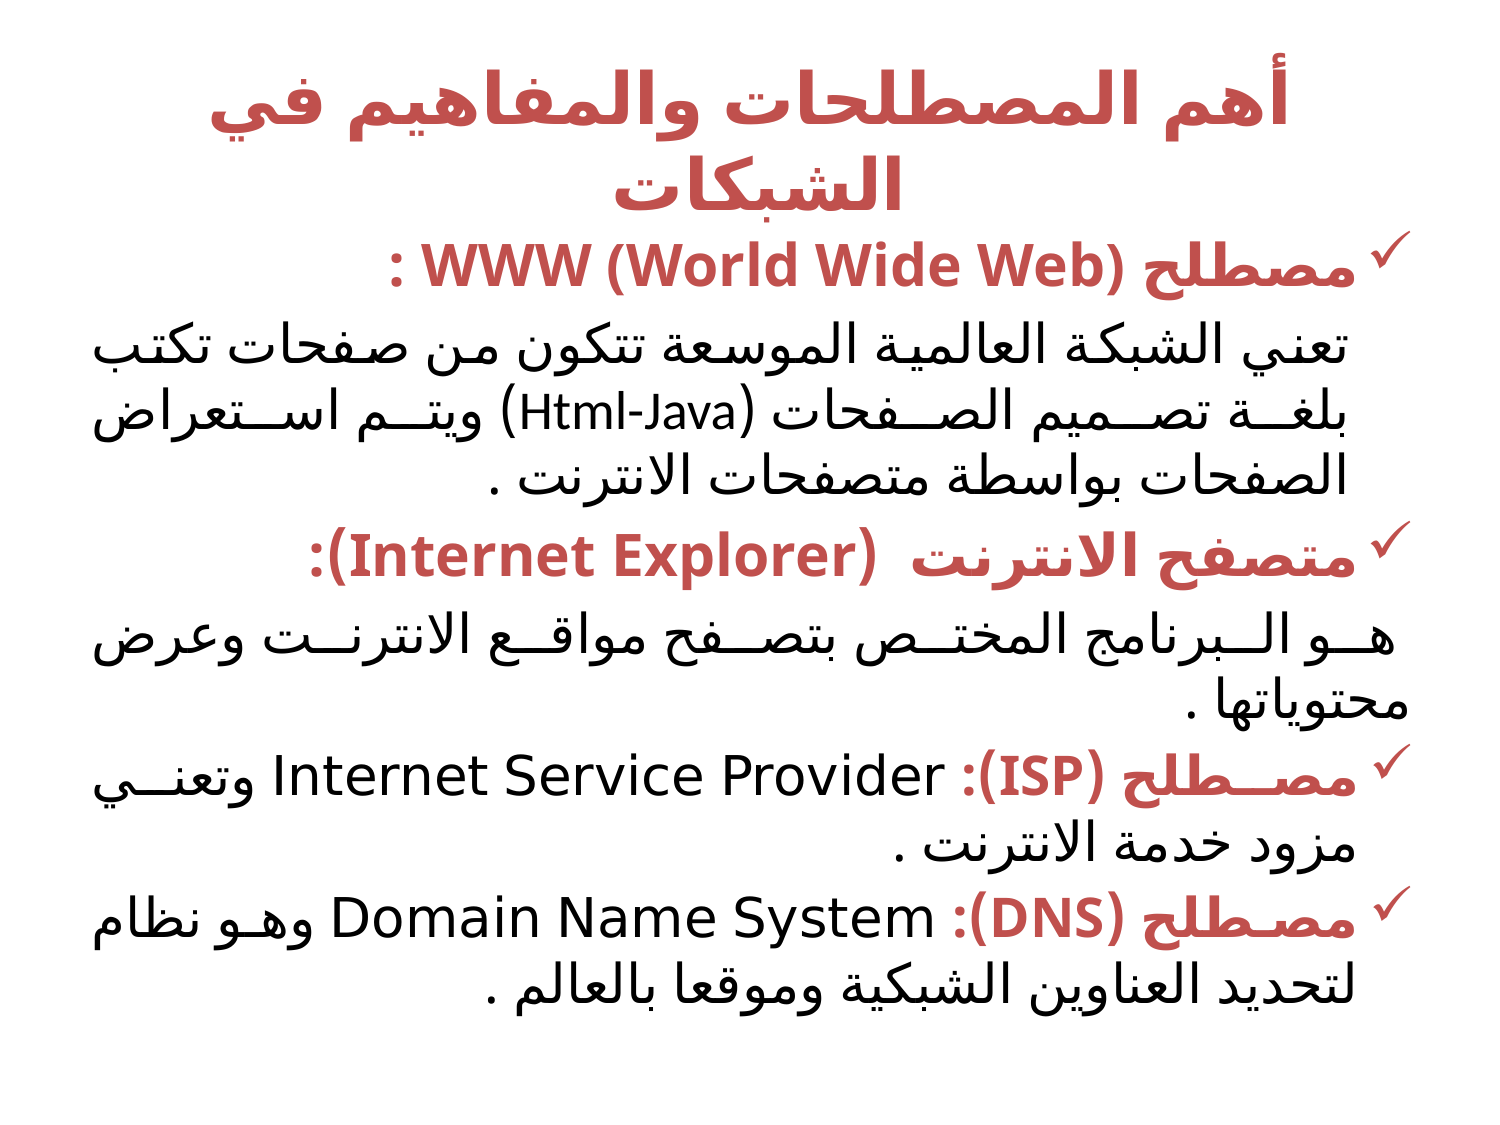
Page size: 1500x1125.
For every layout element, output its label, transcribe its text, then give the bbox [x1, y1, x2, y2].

title أهم المصطلحات والمفاهيم في الشبكات [75, 45, 1425, 233]
list مصطلح WWW (World Wide Web) : تعني الشبكة العالمية الموسعة تتكون من صفحات تكتب بلغة تصميم الصفحات (Html-Java) ويتم استعراض الصفحات بواسطة متصفحات الانترنت . متصفح الانترنت (Internet Explorer): هو البرنامج المختص بتصفح مواقع الانترنت وعرض محتوياتها . مصطلح (ISP): Internet Service Provider وتعني مزود خدمة الانترنت . مصطلح (DNS): Domain Name System وهو نظام لتحديد العناوين الشبكية وموقعا بالعالم . [76, 219, 1427, 1028]
